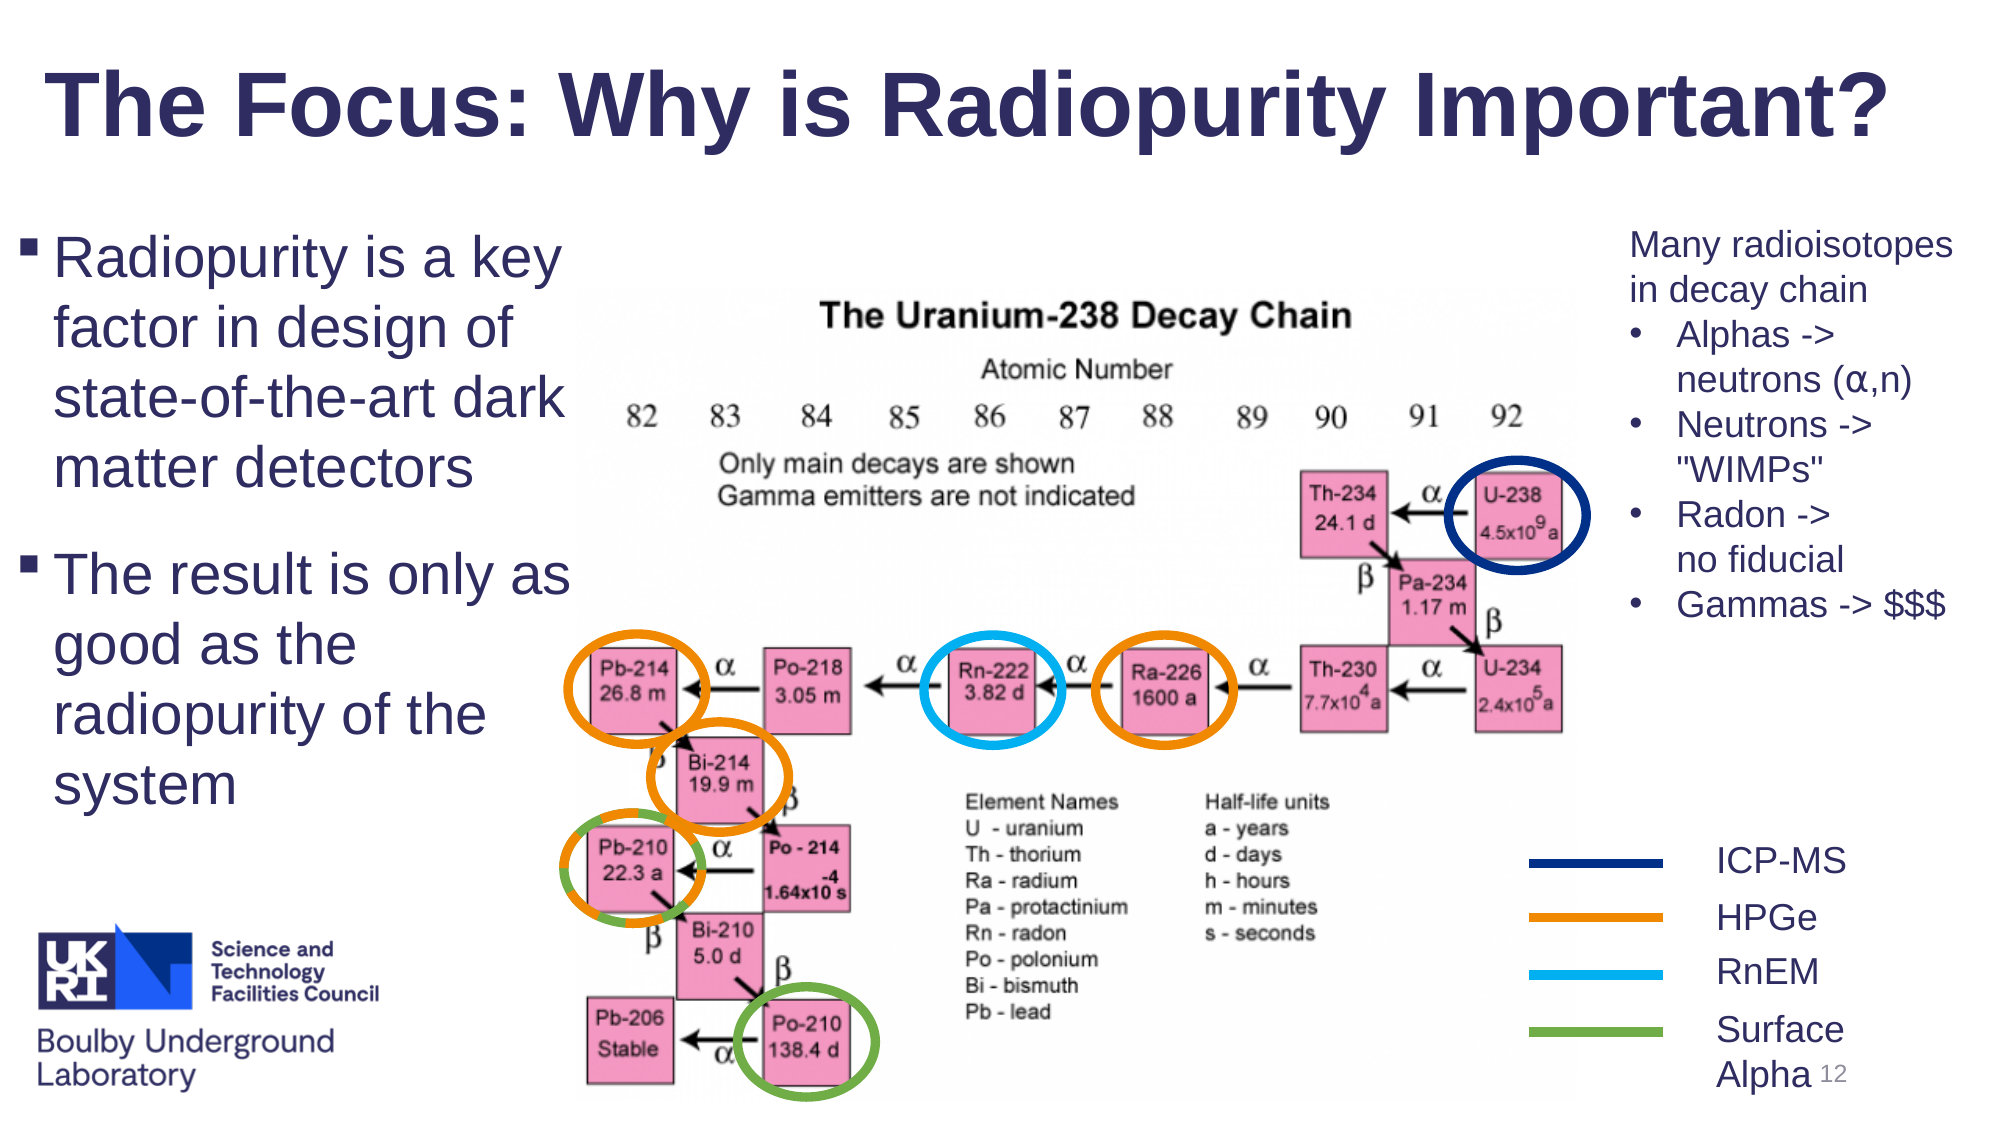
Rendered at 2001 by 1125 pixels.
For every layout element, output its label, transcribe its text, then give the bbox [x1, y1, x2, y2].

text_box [563, 288, 1927, 1104]
list Radiopurity is a key factor in design of state-of-the-art dark matter detectors The result is only as good as the radiopurity of the system [0, 212, 644, 1001]
title The Focus: Why is Radiopurity Important? [29, 0, 2000, 213]
picture [15, 1001, 402, 1109]
text_box Many radioisotopes in decay chain Alphas -> neutrons (⍺,n) Neutrons -> "WIMPs" Radon -> no fiducial Gammas -> $$$ [1614, 212, 1983, 633]
